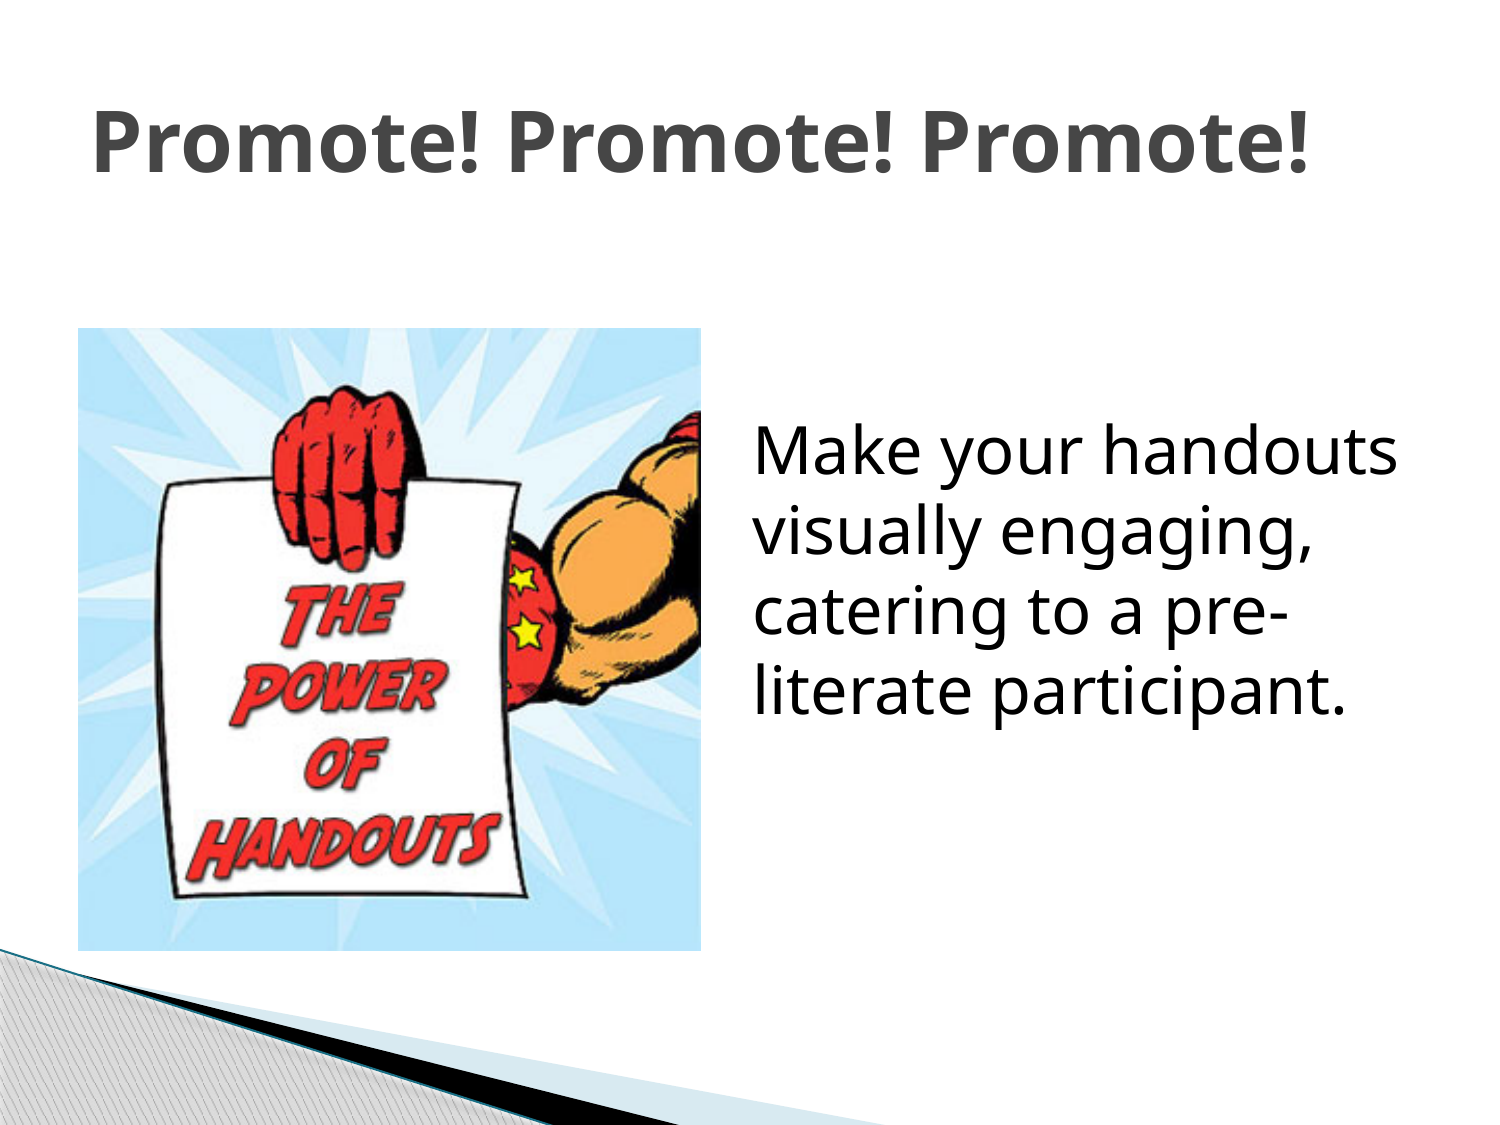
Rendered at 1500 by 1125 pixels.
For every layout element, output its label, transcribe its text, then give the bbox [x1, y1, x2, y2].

list Make your handouts visually engaging, catering to a pre-literate participant. [737, 399, 1425, 1005]
picture [77, 328, 701, 951]
title Promote! Promote! Promote! [75, 45, 1425, 233]
